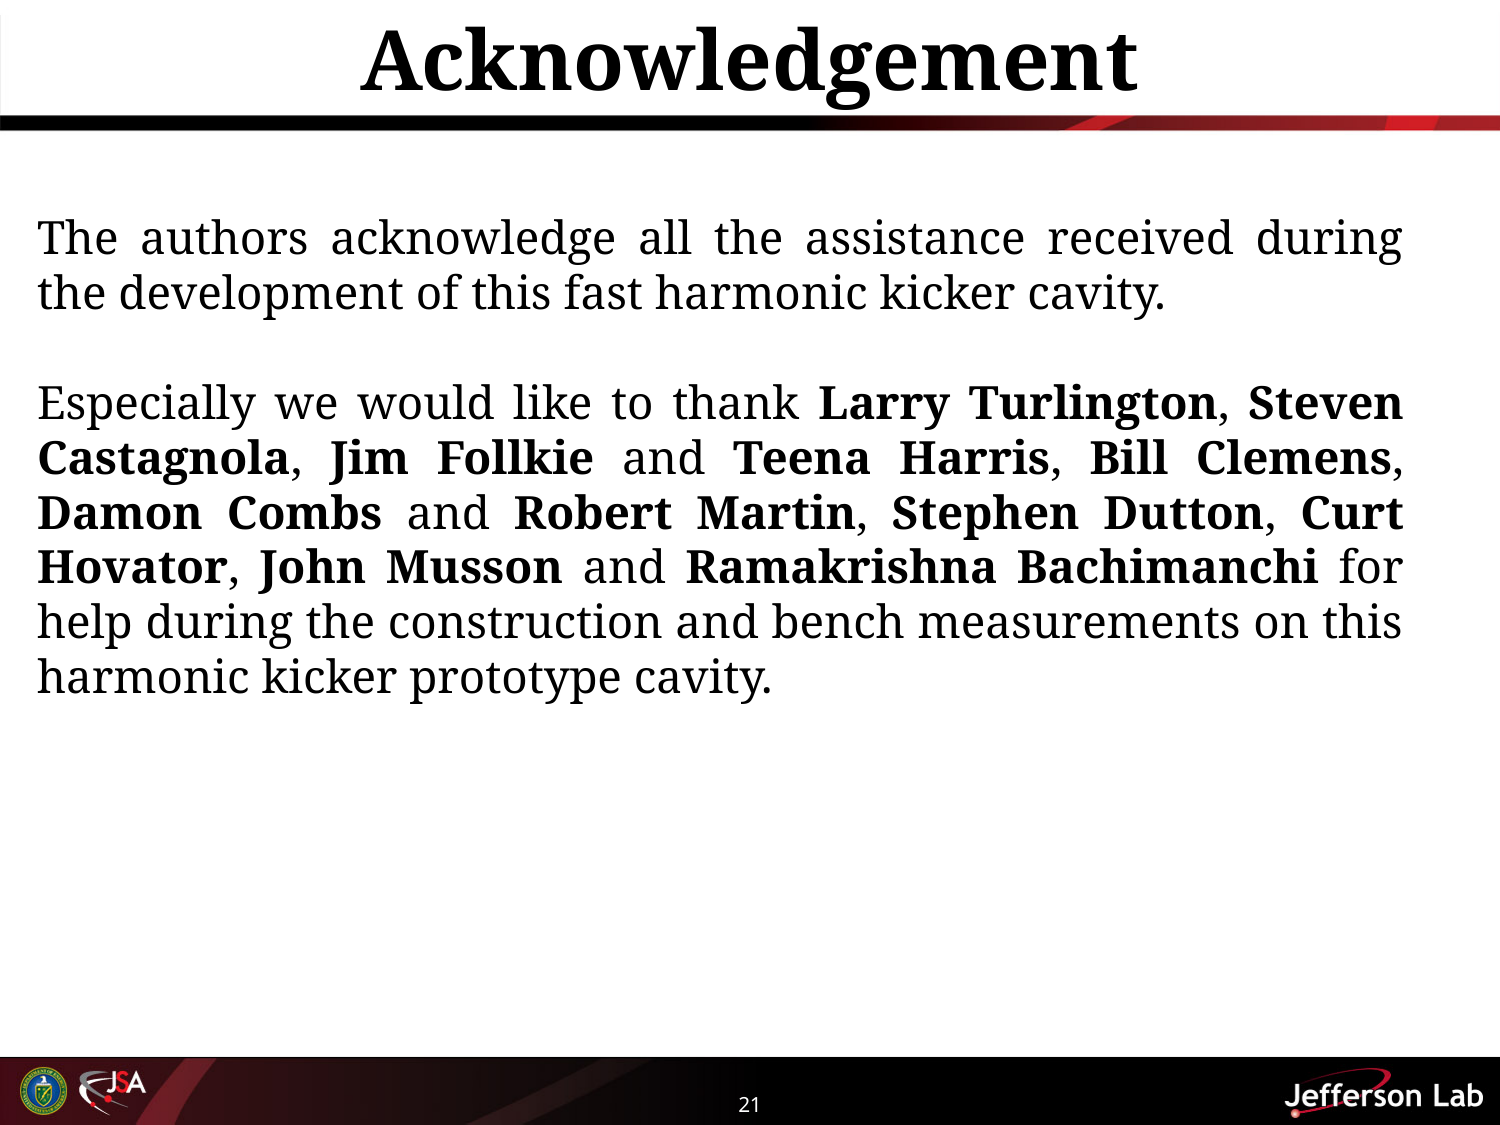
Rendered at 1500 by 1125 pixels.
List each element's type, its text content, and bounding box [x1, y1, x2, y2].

slide_number 21 [575, 1090, 925, 1122]
text_box The authors acknowledge all the assistance received during the development of this fast harmonic kicker cavity. Especially we would like to thank Larry Turlington, Steven Castagnola, Jim Follkie and Teena Harris, Bill Clemens, Damon Combs and Robert Martin, Stephen Dutton, Curt Hovator, John Musson and Ramakrishna Bachimanchi for help during the construction and bench measurements on this harmonic kicker prototype cavity. [22, 200, 1419, 766]
title Acknowledgement [0, 0, 1500, 115]
picture [0, 115, 1500, 1125]
